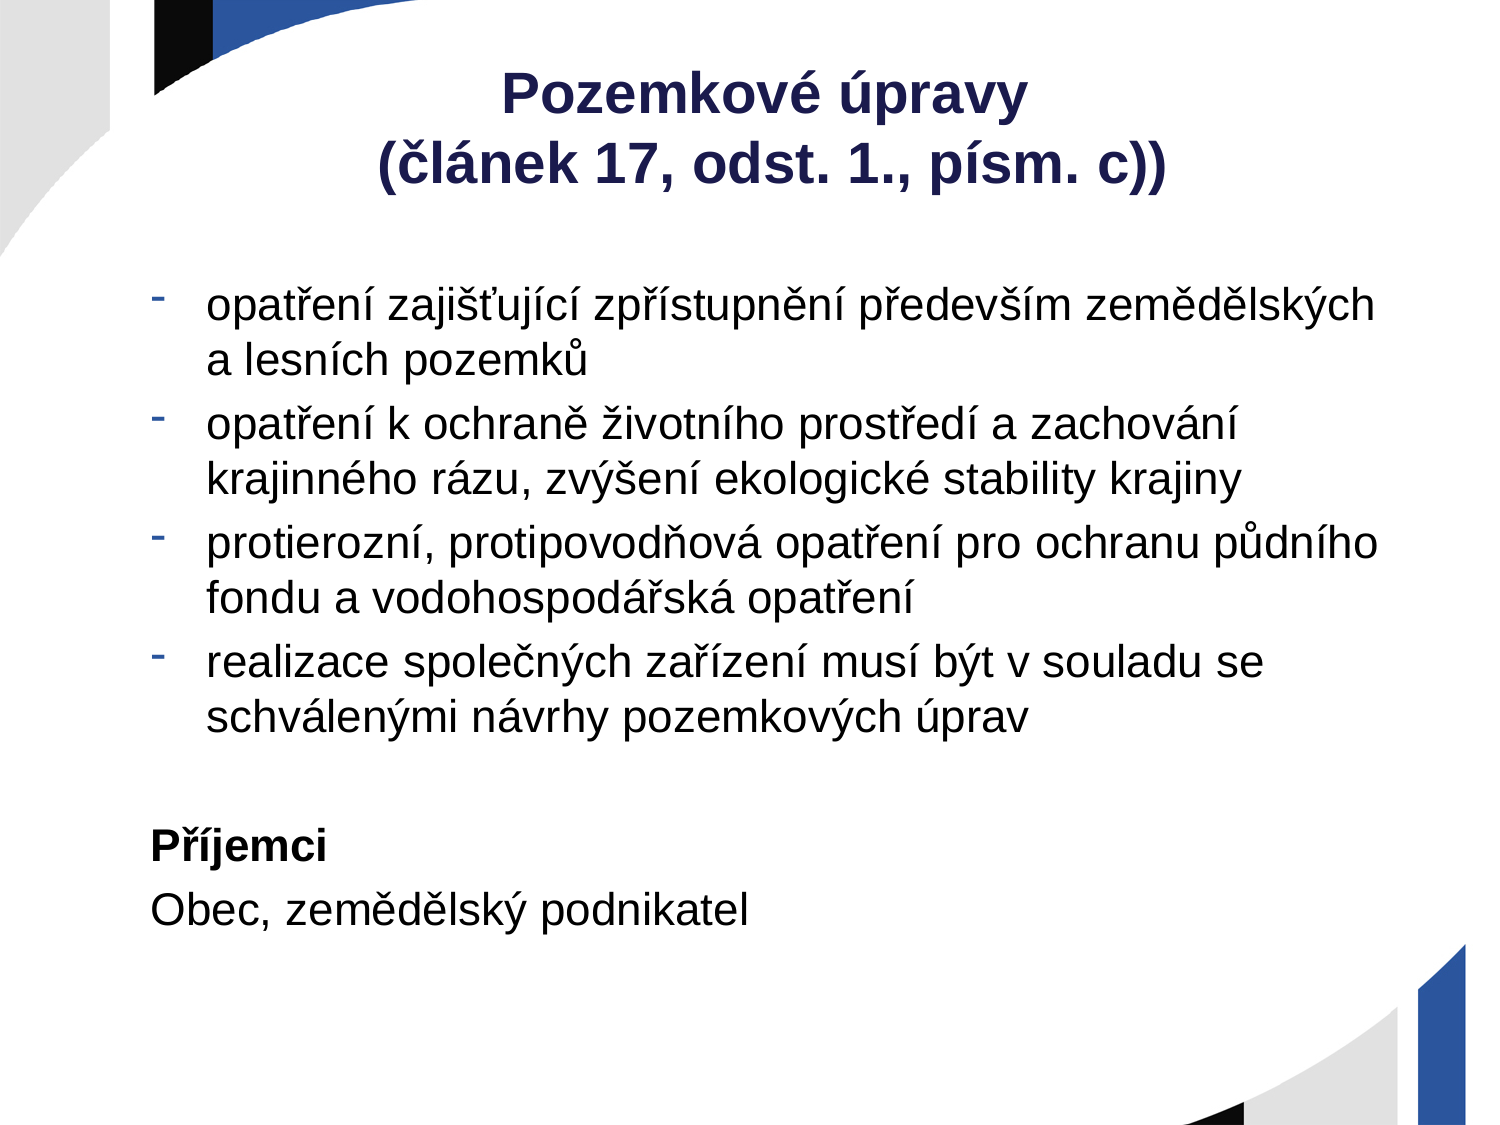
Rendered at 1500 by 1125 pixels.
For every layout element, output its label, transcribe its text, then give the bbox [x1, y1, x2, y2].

title Pozemkové úpravy (článek 17, odst. 1., písm. c)) [135, 54, 1412, 197]
picture [0, 0, 430, 258]
list opatření zajišťující zpřístupnění především zemědělských a lesních pozemků opatření k ochraně životního prostředí a zachování krajinného rázu, zvýšení ekologické stability krajiny protierozní, protipovodňová opatření pro ochranu půdního fondu a vodohospodářská opatření realizace společných zařízení musí být v souladu se schválenými návrhy pozemkových úprav Příjemci Obec, zemědělský podnikatel [135, 266, 1412, 977]
picture [1171, 944, 1500, 1125]
